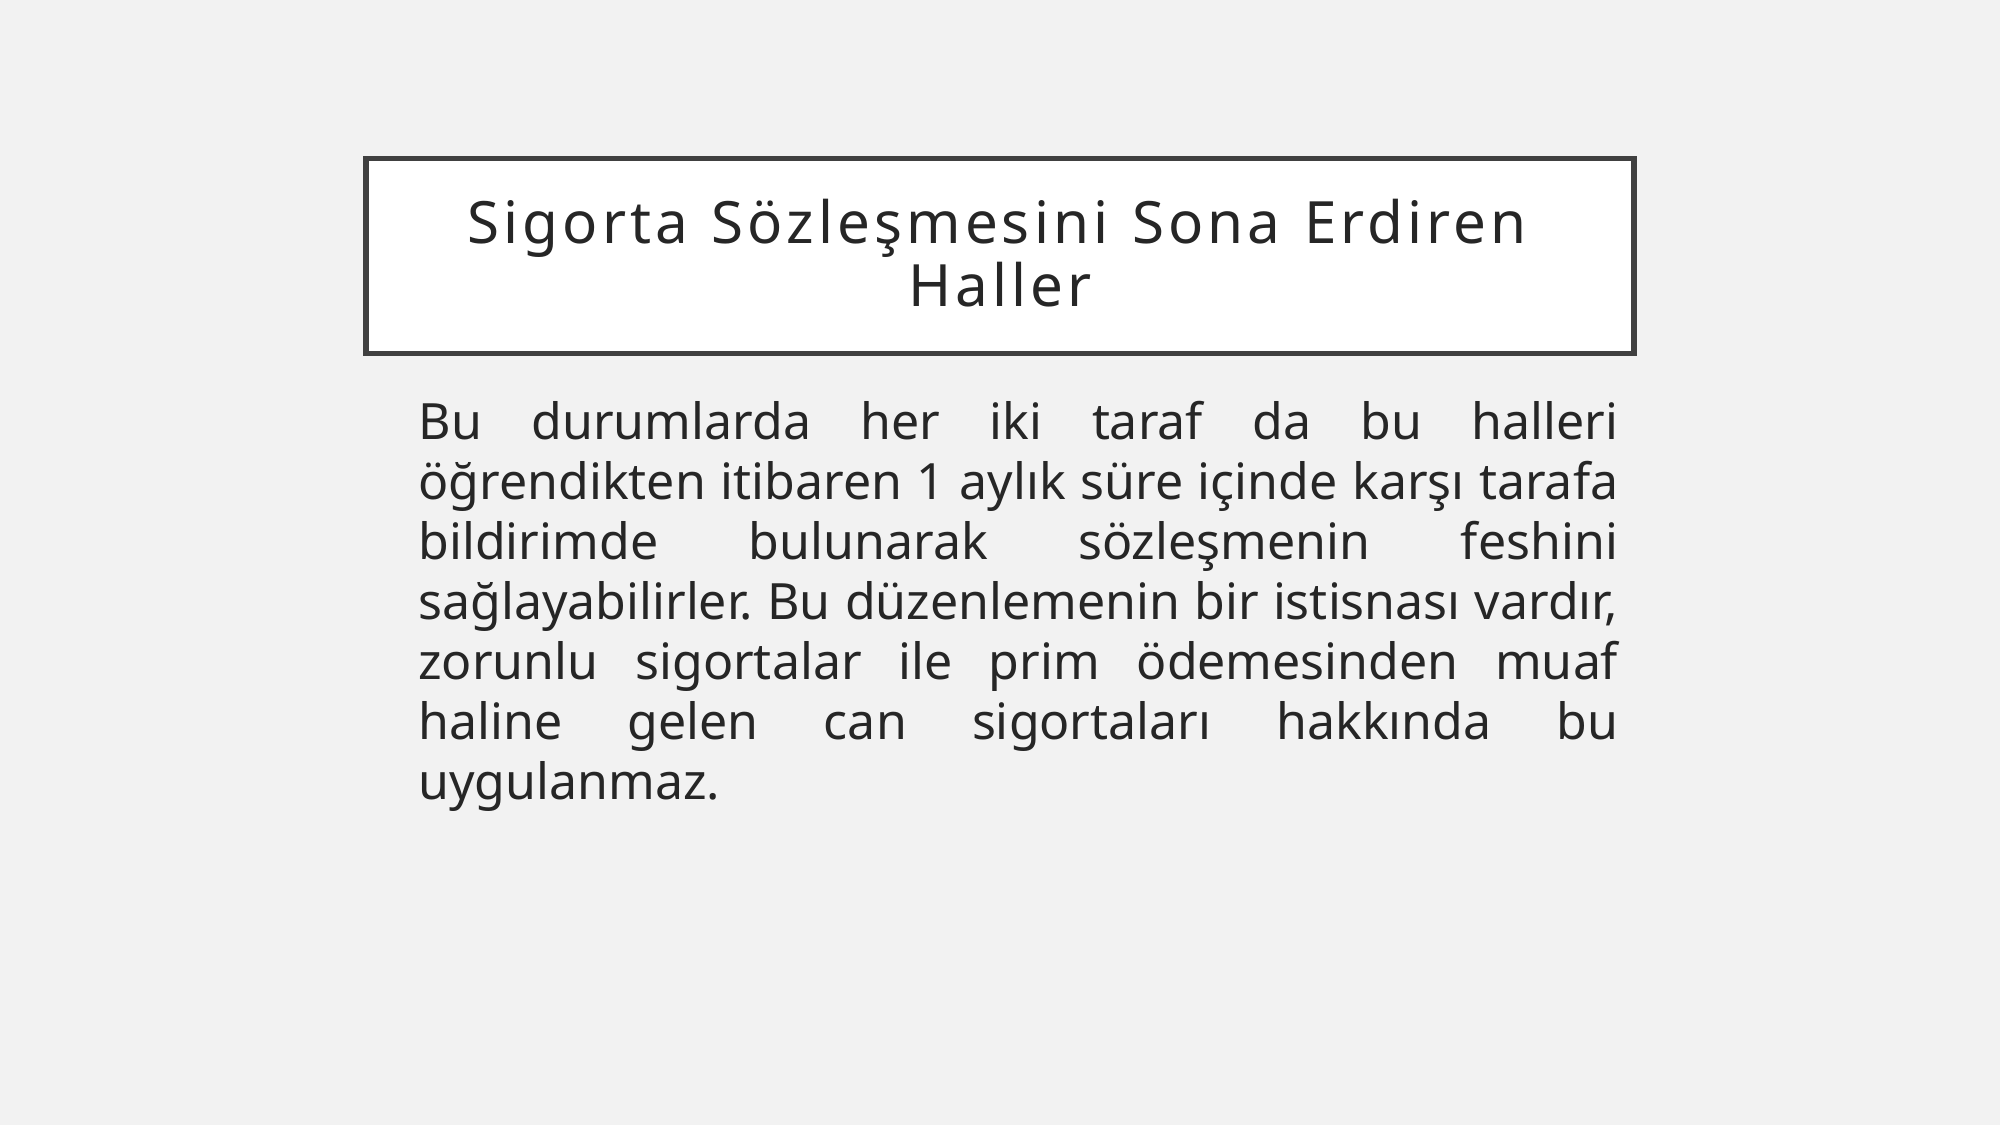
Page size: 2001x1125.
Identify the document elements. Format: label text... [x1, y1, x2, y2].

list Bu durumlarda her iki taraf da bu halleri öğrendikten itibaren 1 aylık süre içinde karşı tarafa bildirimde bulunarak sözleşmenin feshini sağlayabilirler. Bu düzenlemenin bir istisnası vardır, zorunlu sigortalar ile prim ödemesinden muaf haline gelen can sigortaları hakkında bu uygulanmaz. [366, 382, 1634, 891]
title Sigorta Sözleşmesini Sona Erdiren Haller [363, 156, 1637, 356]
